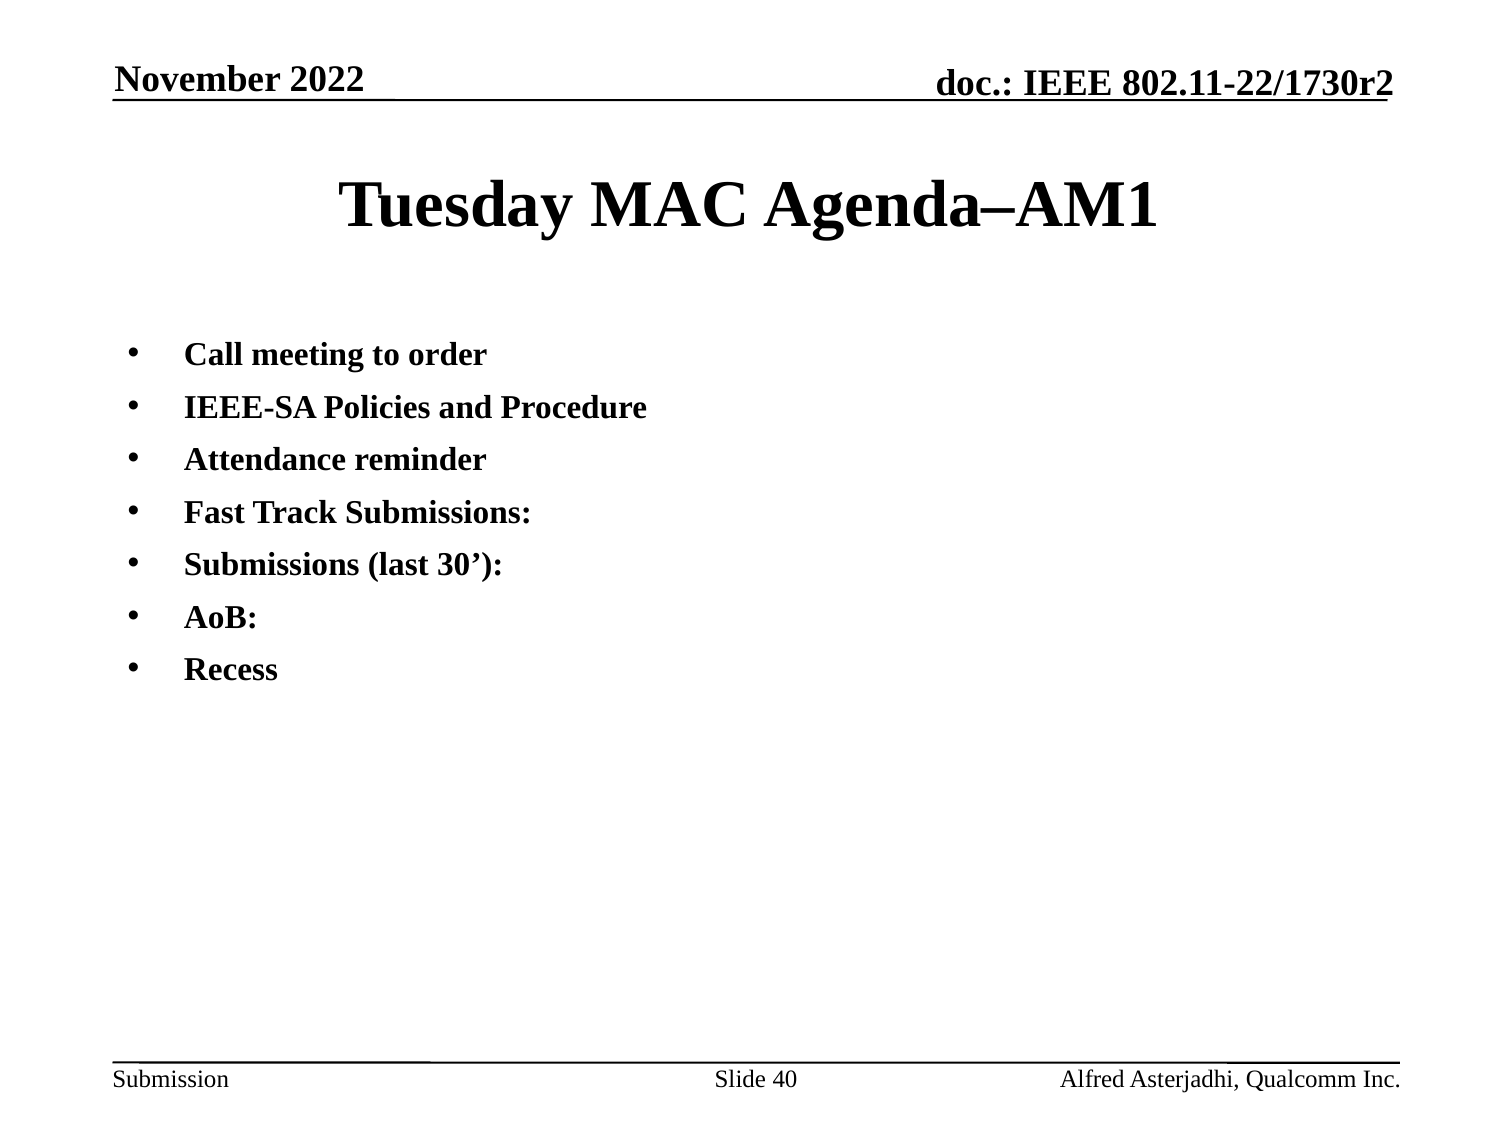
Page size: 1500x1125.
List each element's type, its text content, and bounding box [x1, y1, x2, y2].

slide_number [114, 54, 423, 100]
footer Alfred Asterjadhi, Qualcomm Inc. [878, 1061, 1402, 1093]
slide_number Slide 40 [712, 1061, 800, 1123]
title Tuesday MAC Agenda–AM1 [112, 112, 1388, 288]
list Call meeting to order IEEE-SA Policies and Procedure Attendance reminder Fast Track Submissions: Submissions (last 30’): AoB: Recess [112, 324, 1388, 1063]
